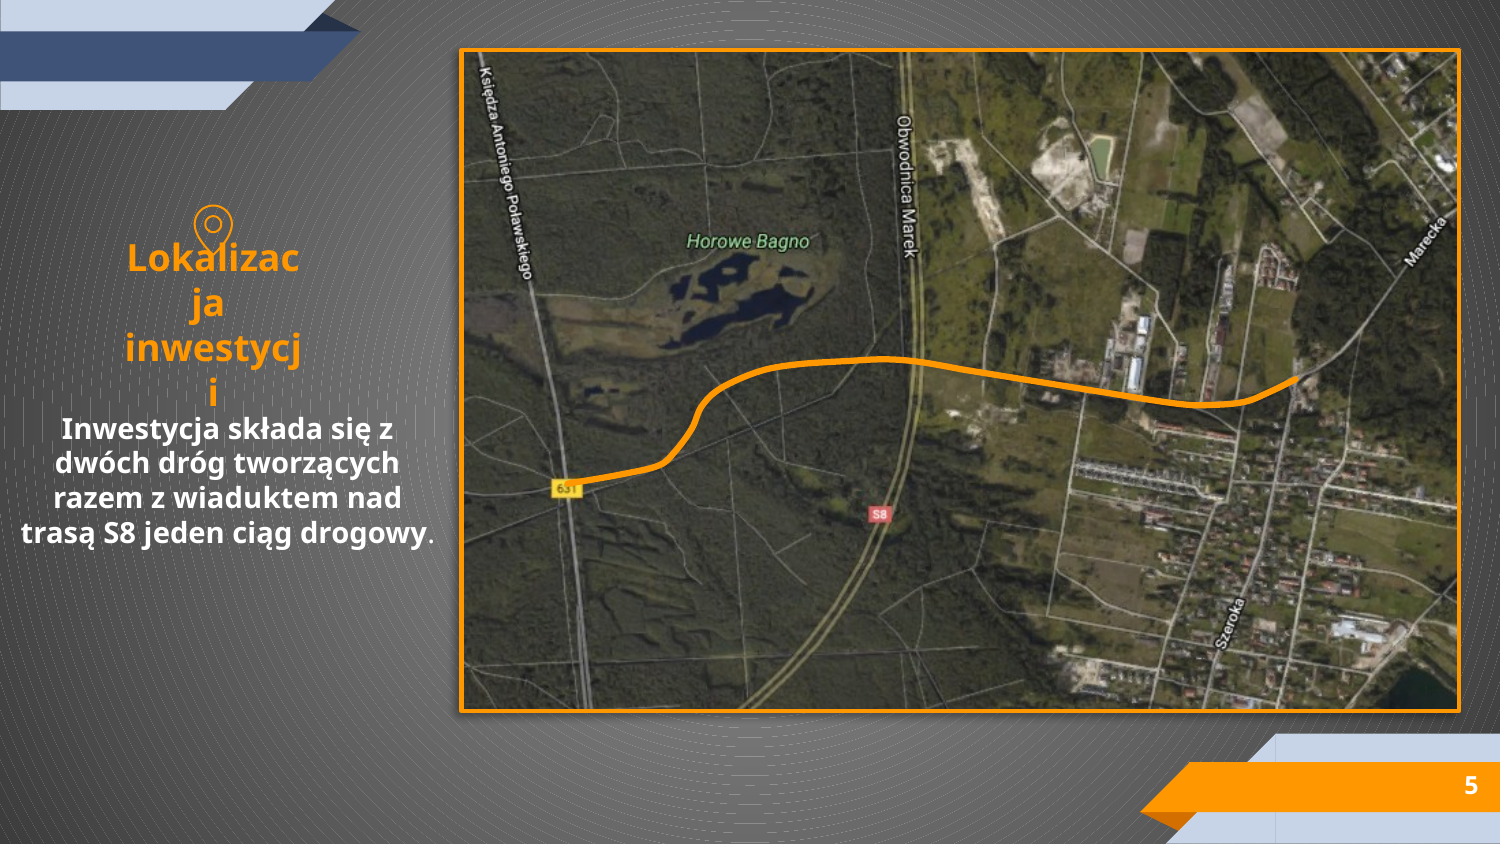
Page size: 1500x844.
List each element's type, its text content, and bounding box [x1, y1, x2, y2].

subtitle Inwestycja składa się z dwóch dróg tworzących razem z wiaduktem nad trasą S8 jeden ciąg drogowy. [0, 380, 449, 579]
slide_number 5 [1249, 760, 1494, 813]
picture [463, 51, 1457, 710]
title Lokalizacja inwestycji [107, 288, 320, 360]
